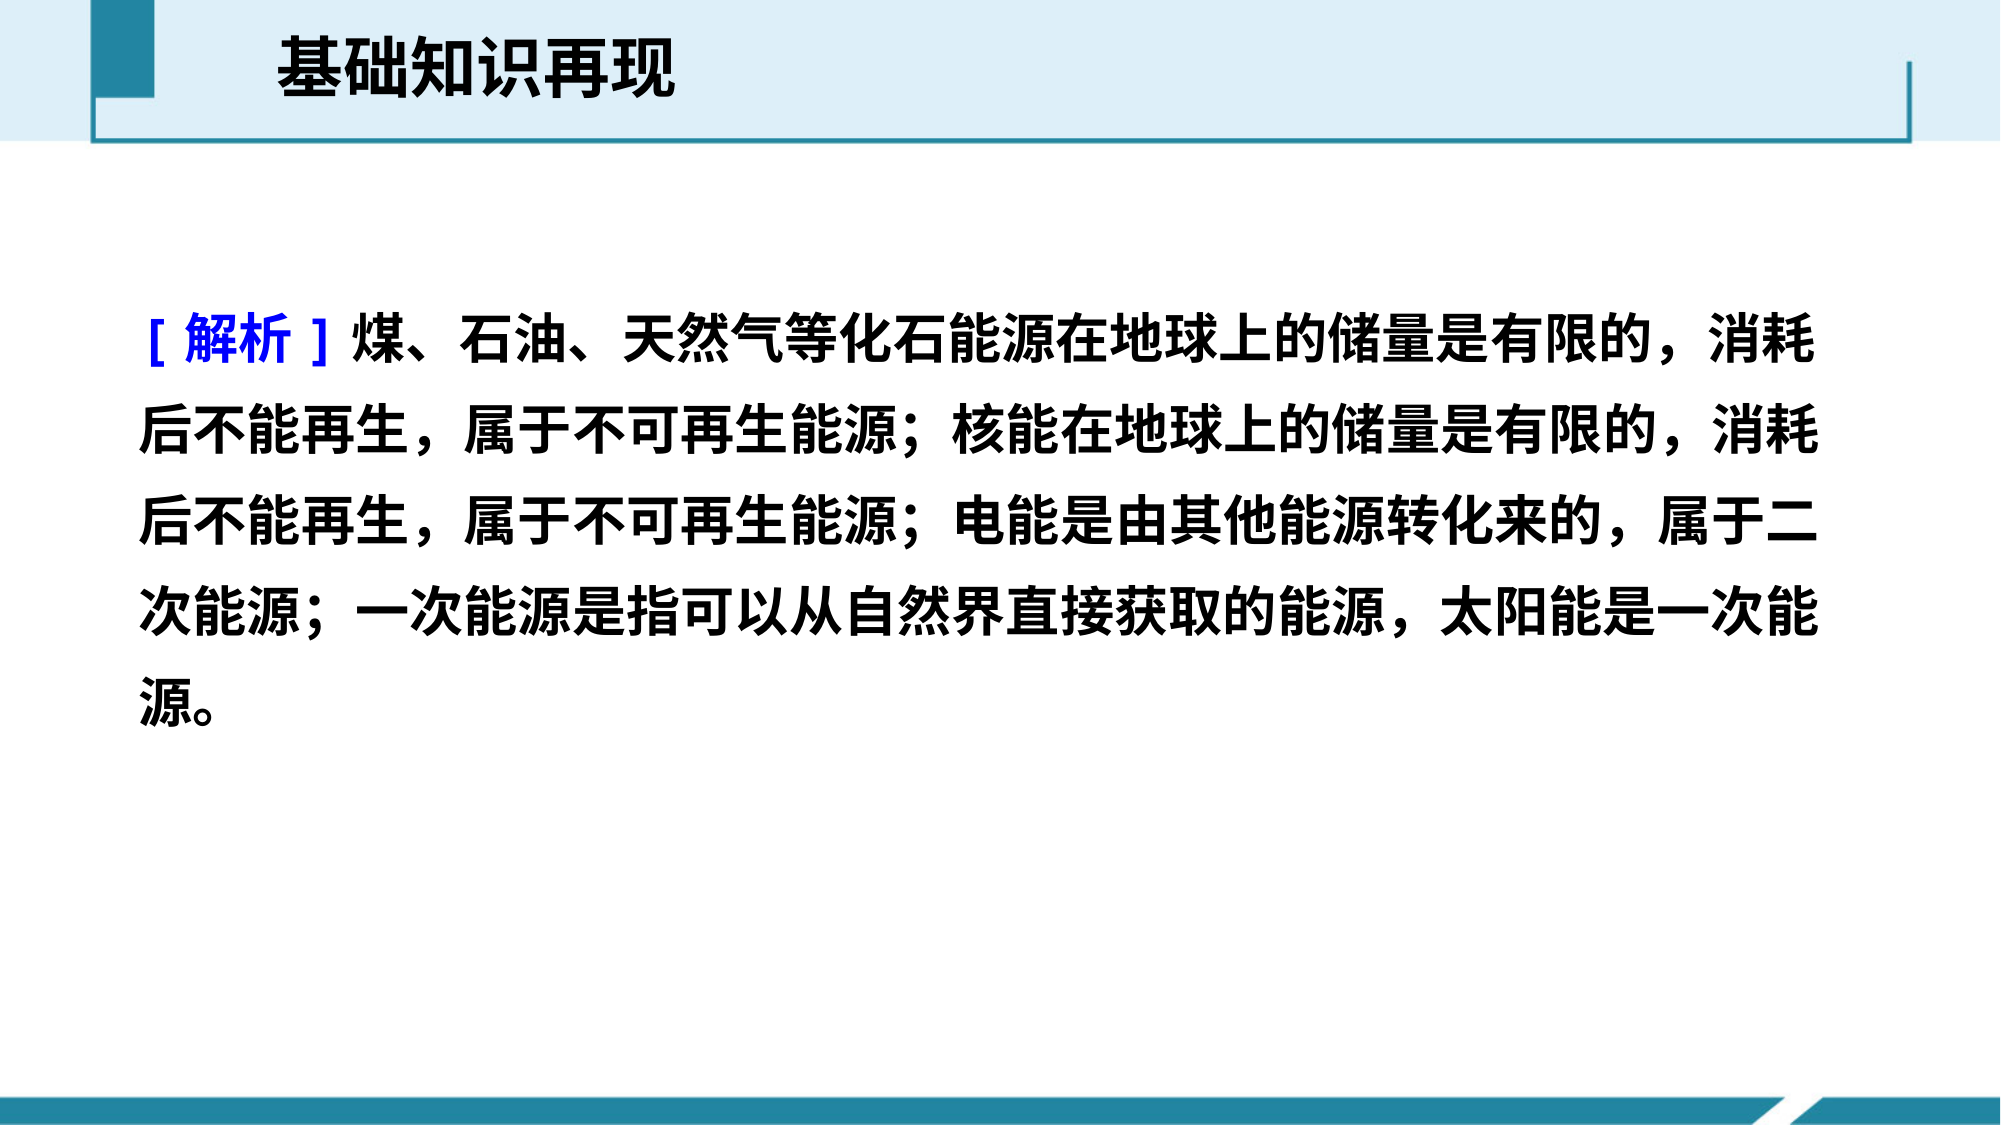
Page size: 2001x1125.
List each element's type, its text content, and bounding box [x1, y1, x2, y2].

text_box [解析]煤、石油、天然气等化石能源在地球上的储量是有限的，消耗后不能再生，属于不可再生能源；核能在地球上的储量是有限的，消耗后不能再生，属于不可再生能源；电能是由其他能源转化来的，属于二次能源；一次能源是指可以从自然界直接获取的能源，太阳能是一次能源。 [123, 271, 1850, 741]
text_box 基础知识再现 [261, 18, 693, 114]
picture [0, 0, 2001, 1125]
